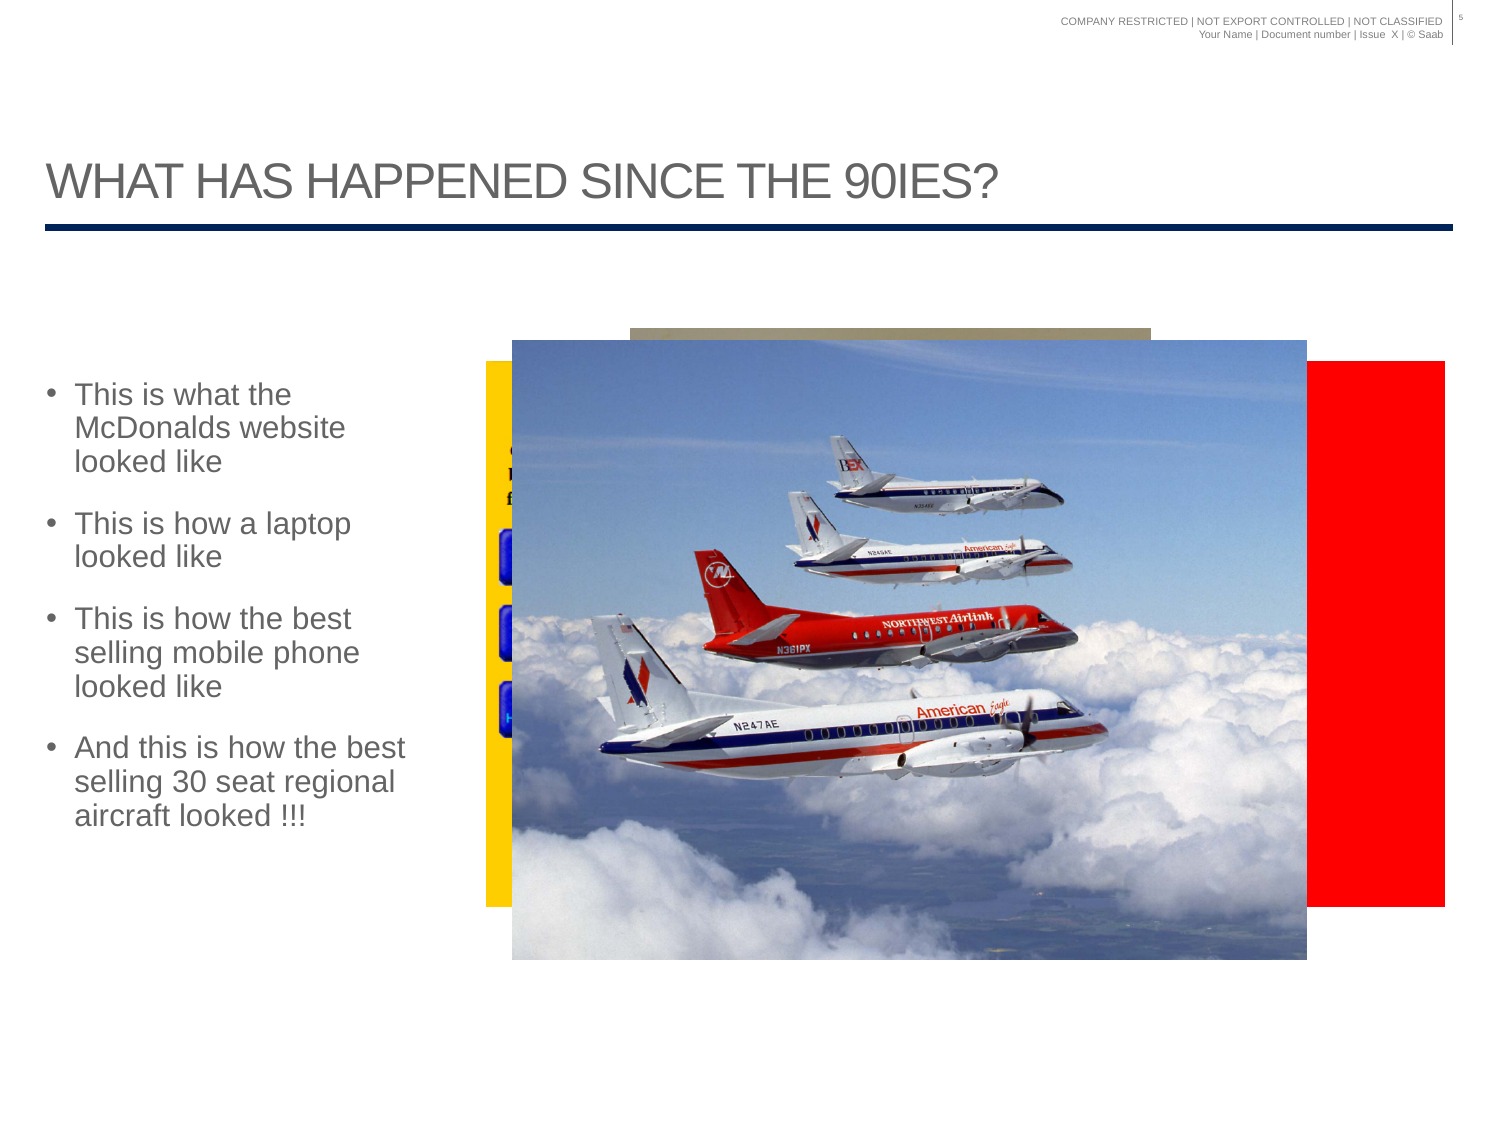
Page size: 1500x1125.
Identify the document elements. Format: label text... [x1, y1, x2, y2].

slide_number 5 [1458, 8, 1474, 27]
title WHAT HAS HAPPENED SINCE THE 90IES? [45, 56, 1165, 222]
picture [486, 328, 1445, 960]
list This is what the McDonalds website looked like This is how a laptop looked like This is how the best selling mobile phone looked like And this is how the best selling 30 seat regional aircraft looked !!! [45, 313, 487, 947]
